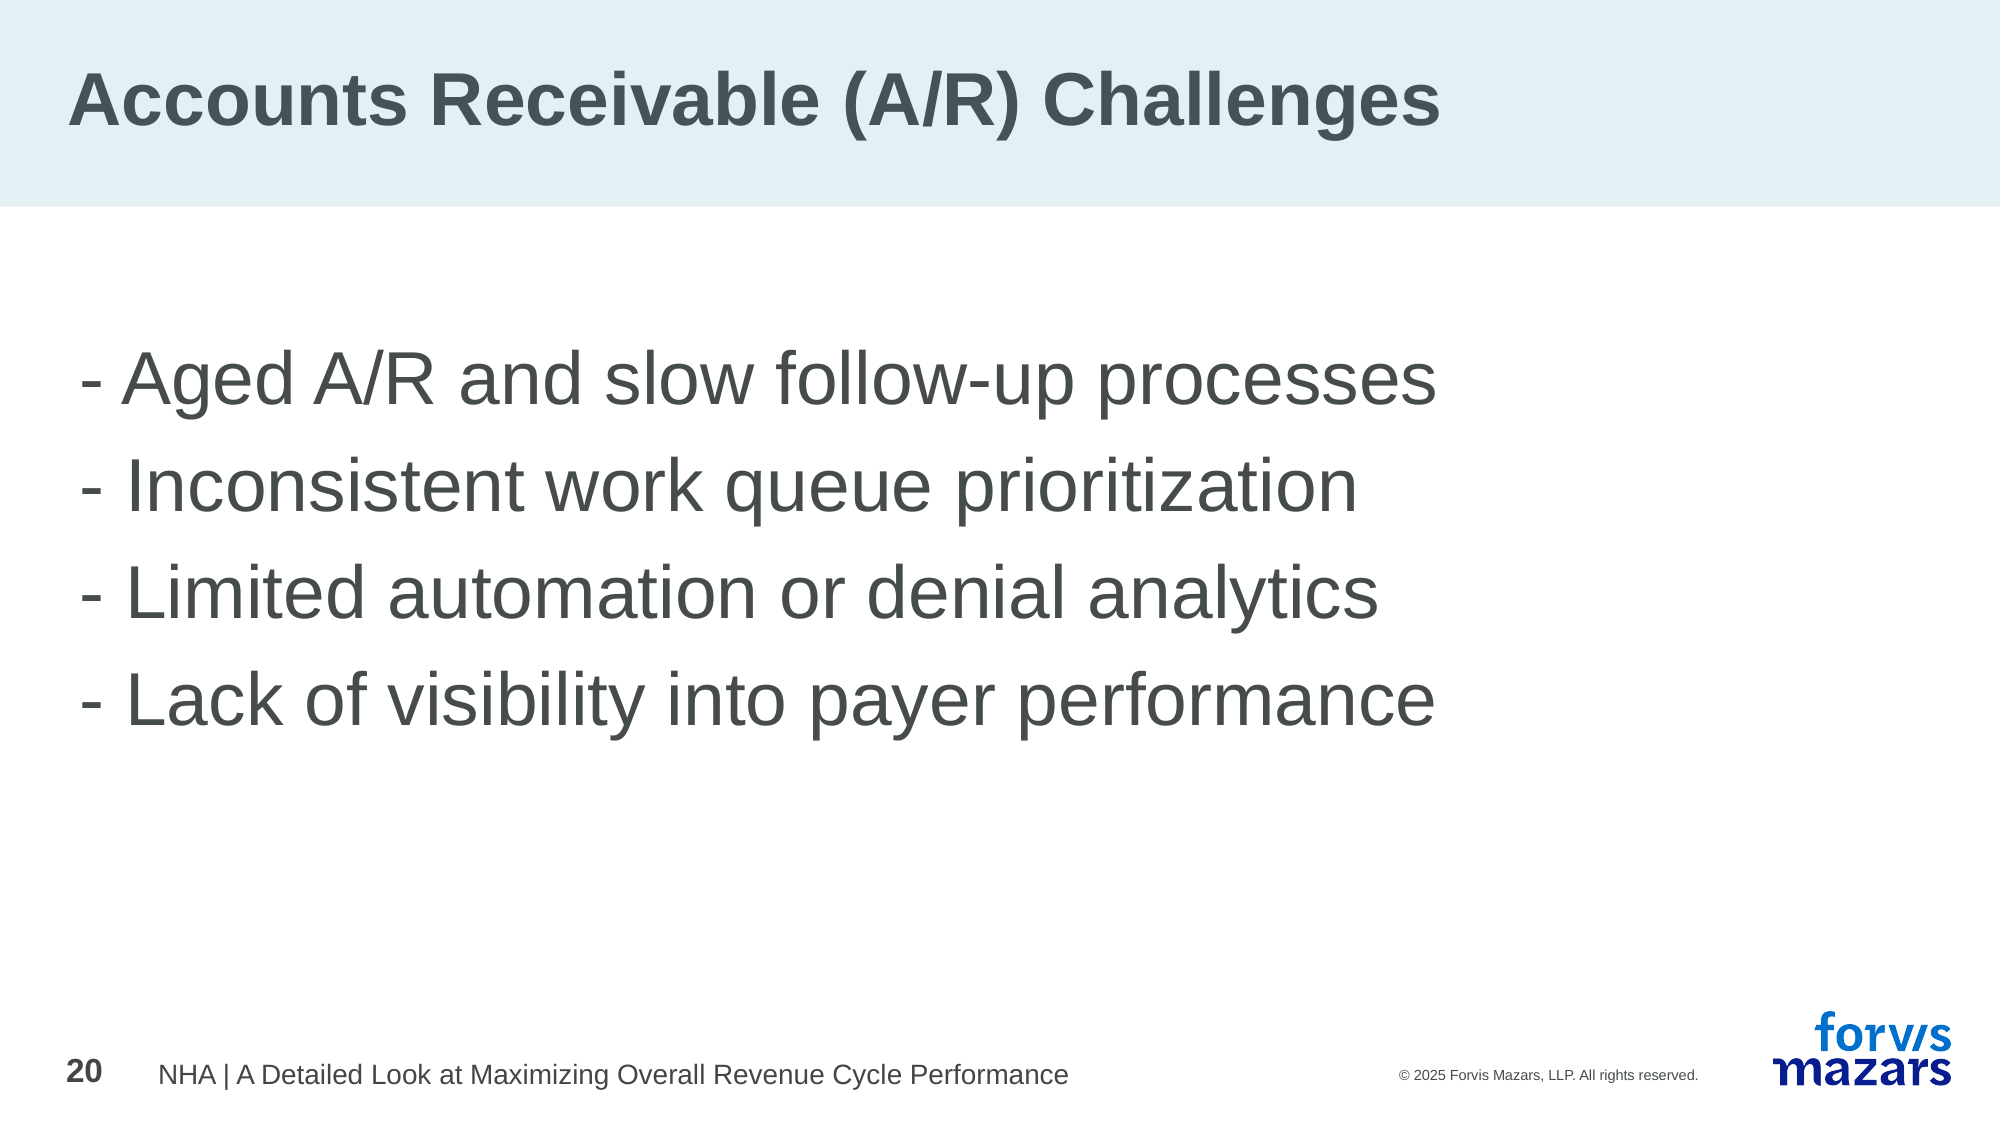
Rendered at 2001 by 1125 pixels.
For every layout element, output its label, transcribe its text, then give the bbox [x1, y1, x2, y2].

list - Aged A/R and slow follow-up processes - Inconsistent work queue prioritization - Limited automation or denial analytics - Lack of visibility into payer performance [79, 324, 1921, 837]
text_box [0, 0, 2000, 208]
picture [1773, 1011, 1951, 1086]
